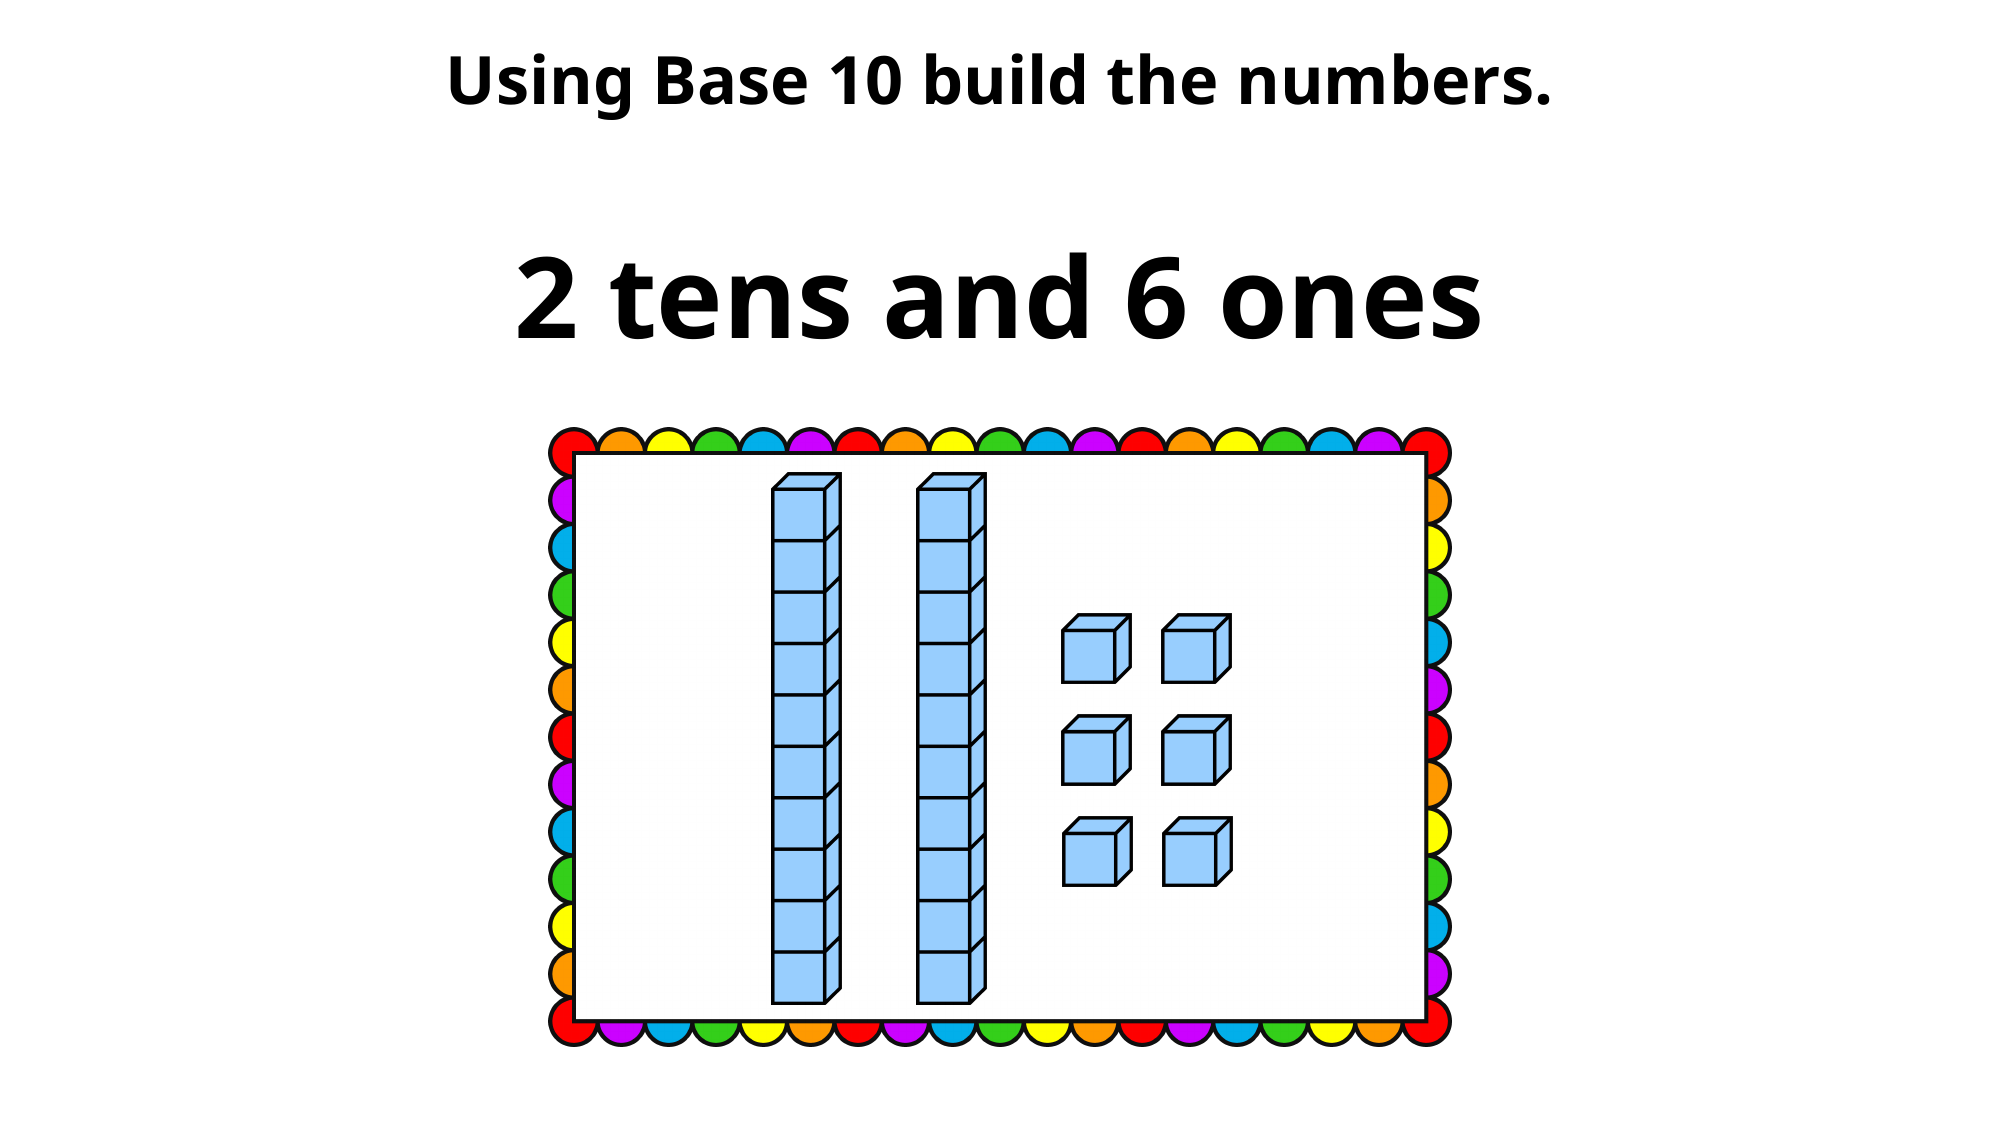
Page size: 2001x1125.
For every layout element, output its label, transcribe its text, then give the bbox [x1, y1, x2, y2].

text_box Using Base 10 build the numbers. [430, 30, 1570, 125]
text_box 2 tens and 6 ones [47, 218, 1953, 369]
picture [548, 427, 1452, 1047]
